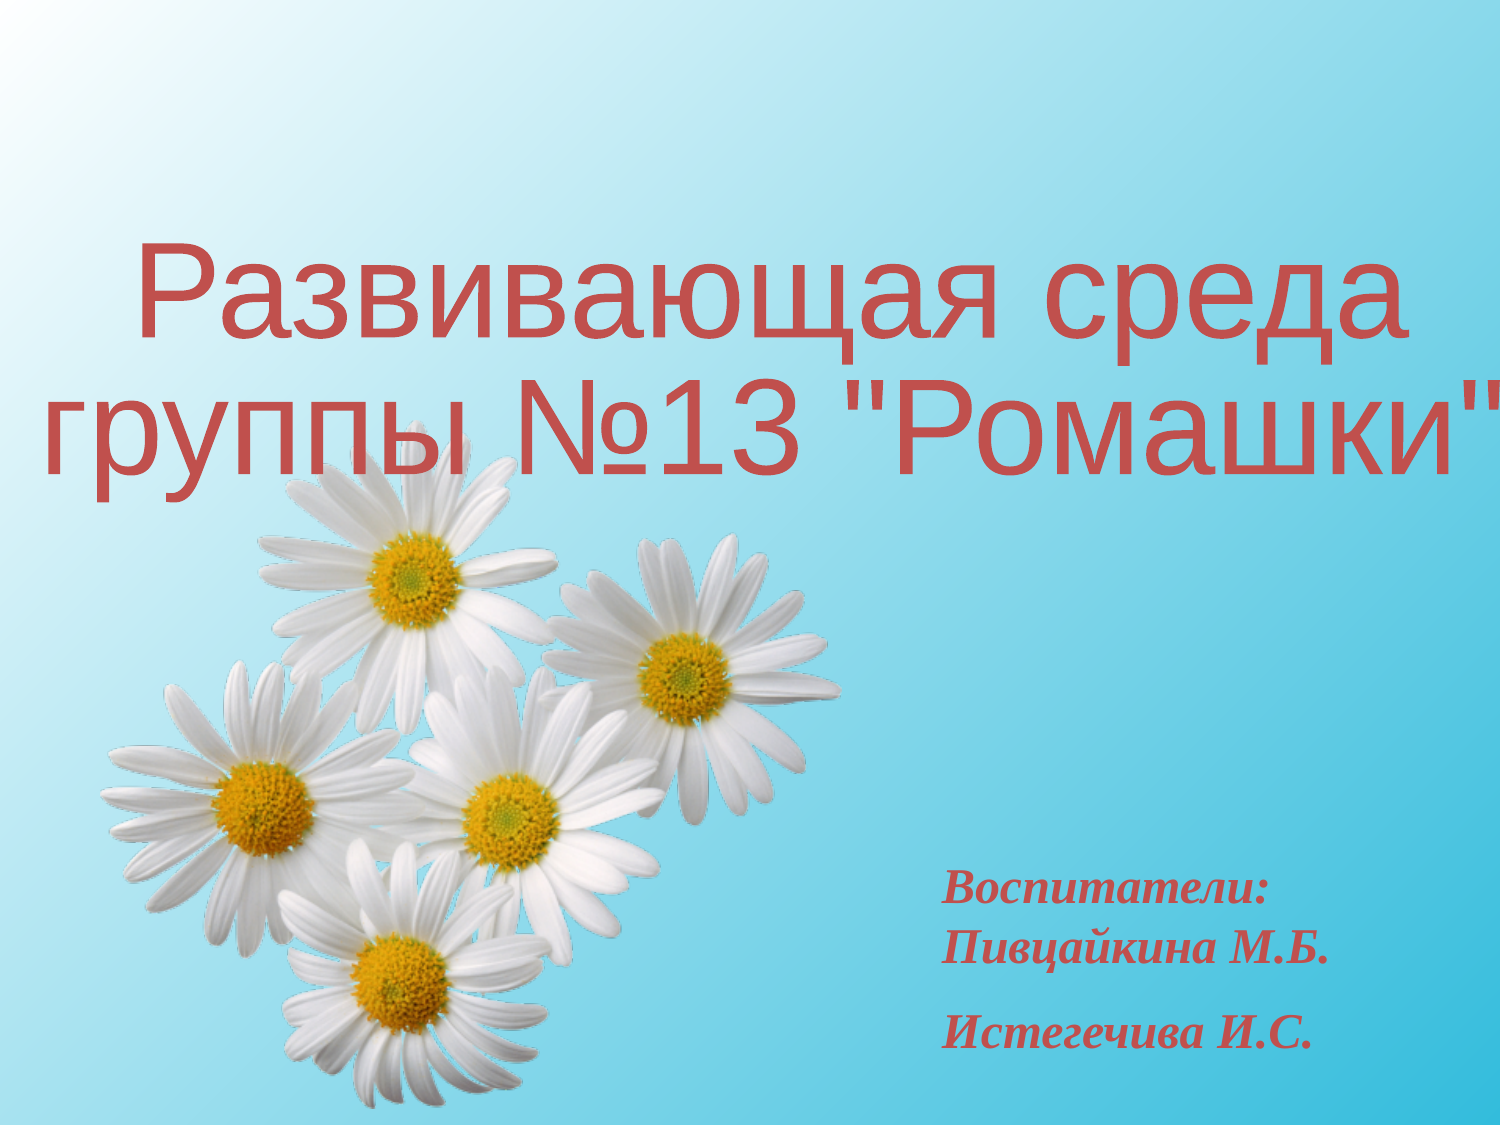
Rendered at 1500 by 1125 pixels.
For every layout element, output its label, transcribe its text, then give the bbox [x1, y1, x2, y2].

picture [100, 419, 842, 1109]
text_box Воспитатели: Пивцайкина М.Б. Истегечива И.С. [927, 846, 1412, 1066]
